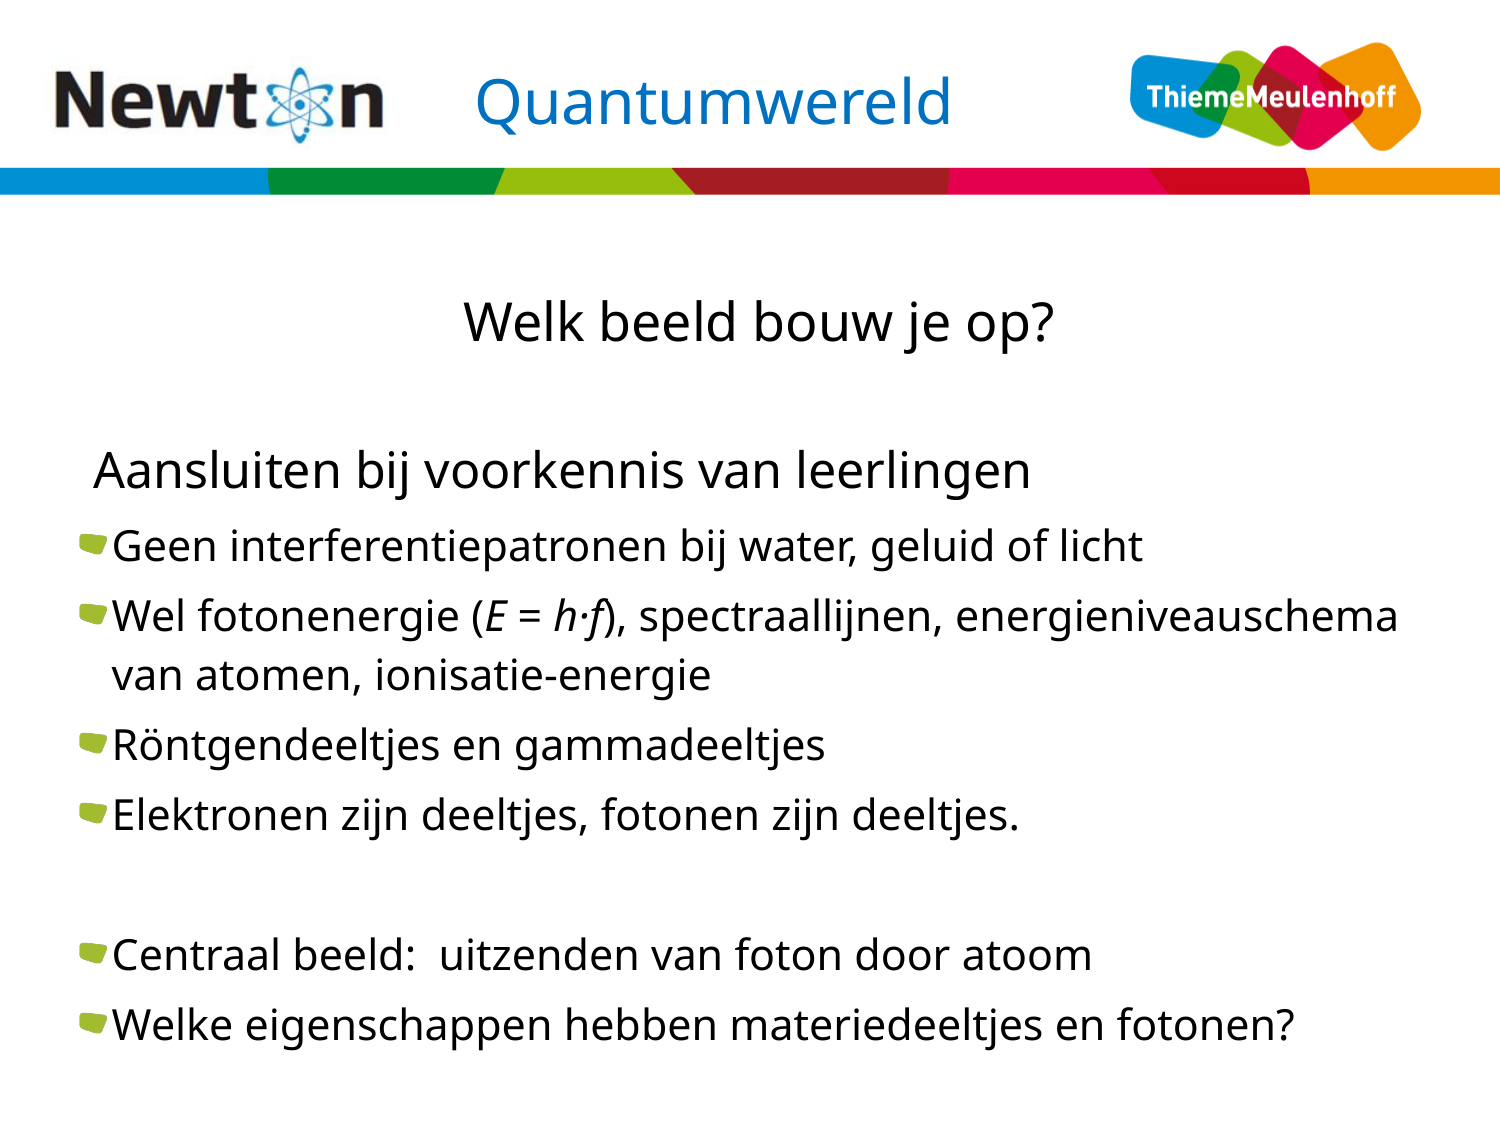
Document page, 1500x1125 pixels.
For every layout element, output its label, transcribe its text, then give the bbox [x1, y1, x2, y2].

picture [75, 935, 111, 971]
picture [0, 0, 1500, 208]
picture [75, 1005, 111, 1041]
picture [75, 795, 111, 831]
picture [75, 596, 111, 632]
picture [75, 526, 111, 562]
picture [75, 725, 111, 761]
text_box Quantumwereld [418, 54, 1010, 211]
list Welk beeld bouw je op? Aansluiten bij voorkennis van leerlingen Geen interferentiepatronen bij water, geluid of licht Wel fotonenergie (E = h·f), spectraallijnen, energieniveauschema van atomen, ionisatie-energie Röntgendeeltjes en gammadeeltjes Elektronen zijn deeltjes, fotonen zijn deeltjes. Centraal beeld: uitzenden van foton door atoom Welke eigenschappen hebben materiedeeltjes en fotonen? [75, 255, 1425, 1059]
